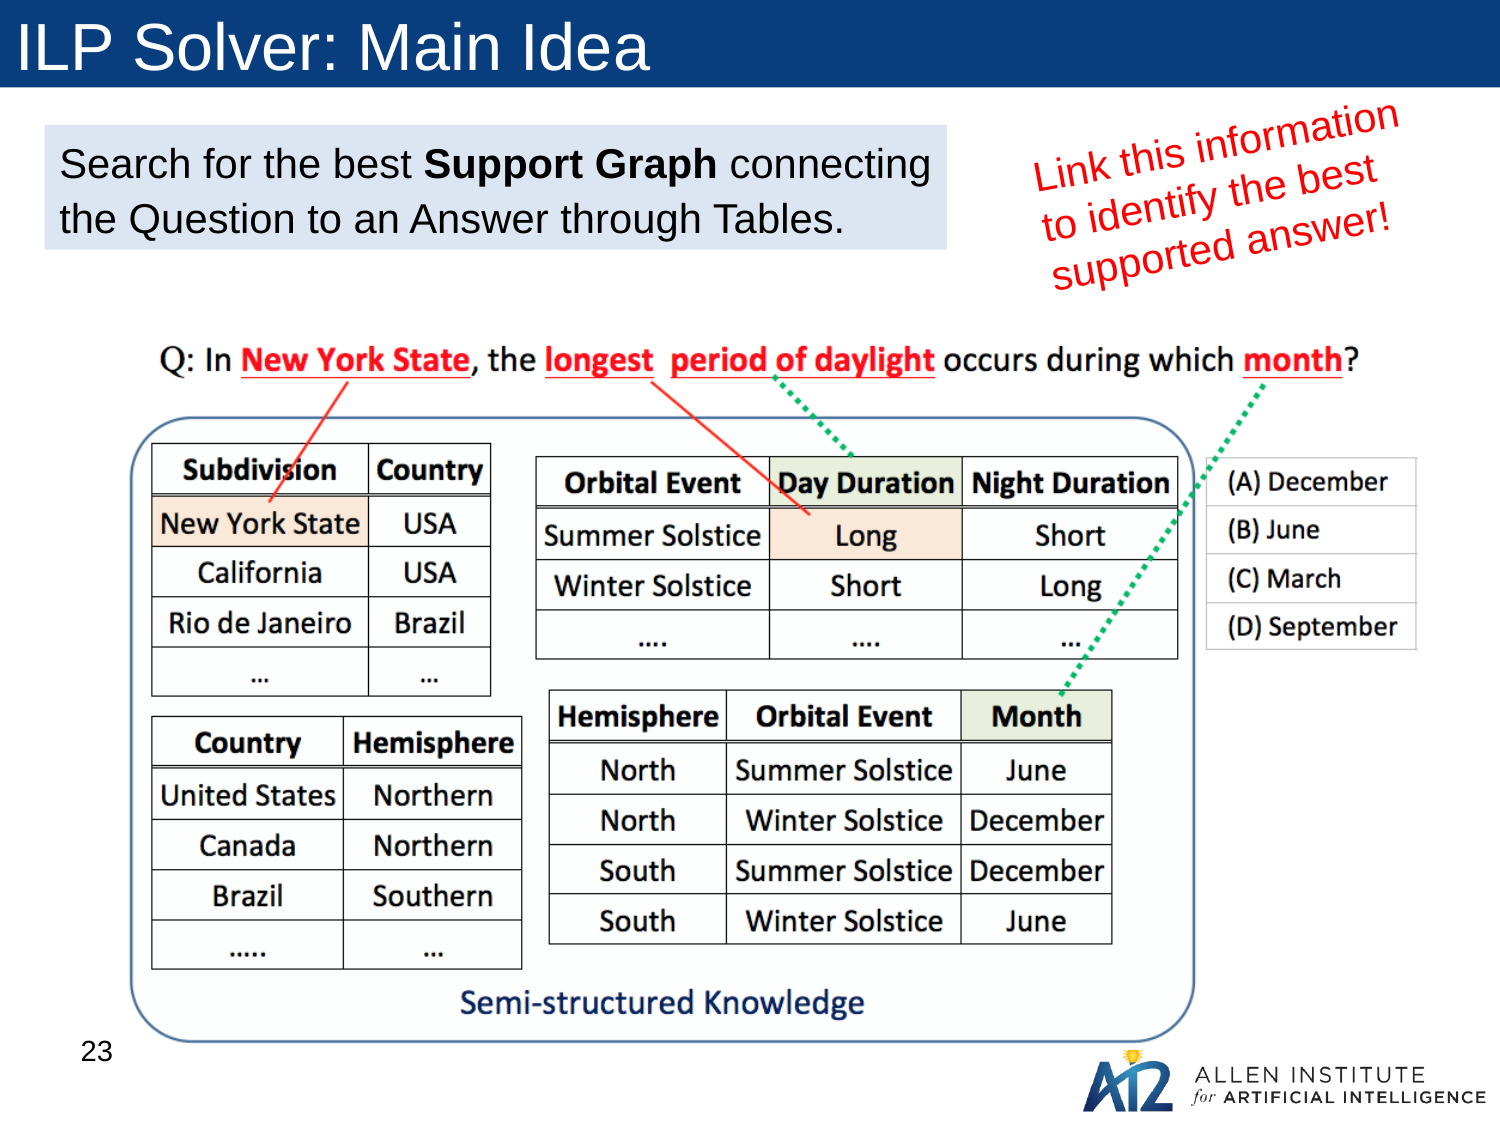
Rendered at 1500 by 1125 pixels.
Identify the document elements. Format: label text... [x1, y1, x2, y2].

text_box Search for the best Support Graph connecting the Question to an Answer through Tables. [44, 124, 947, 250]
slide_number 23 [65, 1024, 416, 1103]
picture [124, 333, 1500, 1120]
title ILP Solver: Main Idea [0, 0, 1500, 88]
text_box Link this information to identify the best supported answer! [1012, 88, 1437, 310]
